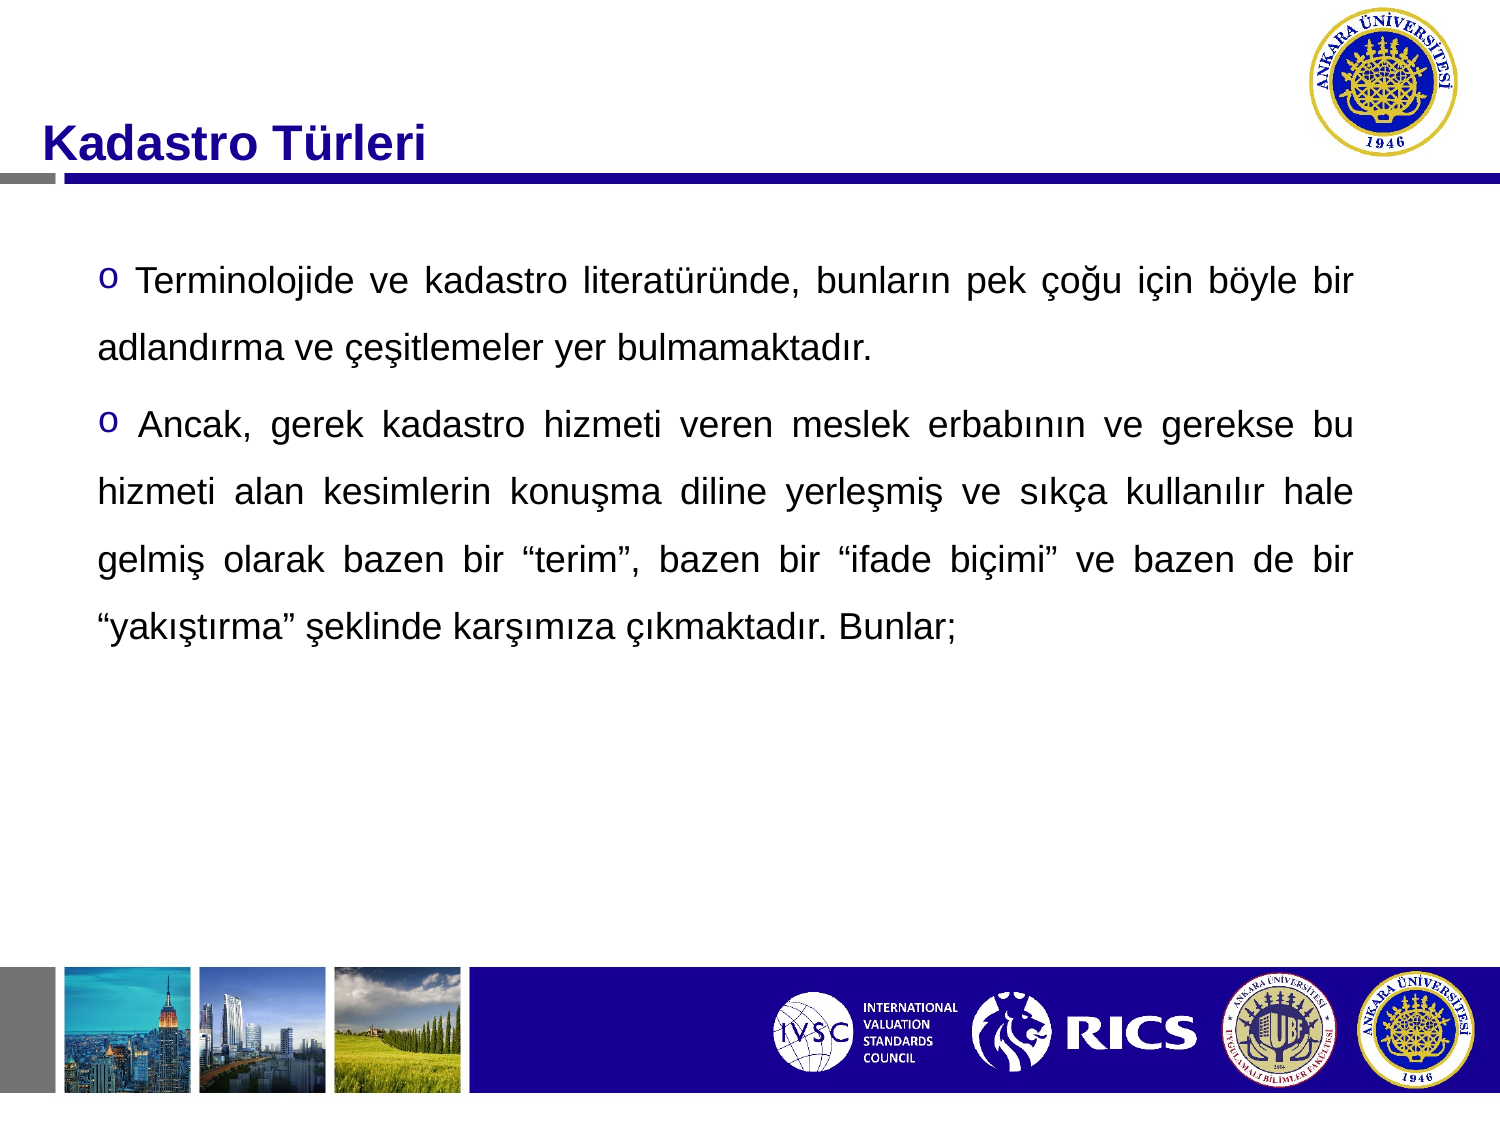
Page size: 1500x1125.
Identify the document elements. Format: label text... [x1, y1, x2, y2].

text_box Kadastro Türleri [27, 109, 1425, 158]
list Terminolojide ve kadastro literatüründe, bunların pek çoğu için böyle bir adlandırma ve çeşitlemeler yer bulmamaktadır. Ancak, gerek kadastro hizmeti veren meslek erbabının ve gerekse bu hizmeti alan kesimlerin konuşma diline yerleşmiş ve sıkça kullanılır hale gelmiş olarak bazen bir “terim”, bazen bir “ifade biçimi” ve bazen de bir “yakıştırma” şeklinde karşımıza çıkmaktadır. Bunlar; [82, 225, 1370, 933]
picture [0, 0, 1500, 1125]
